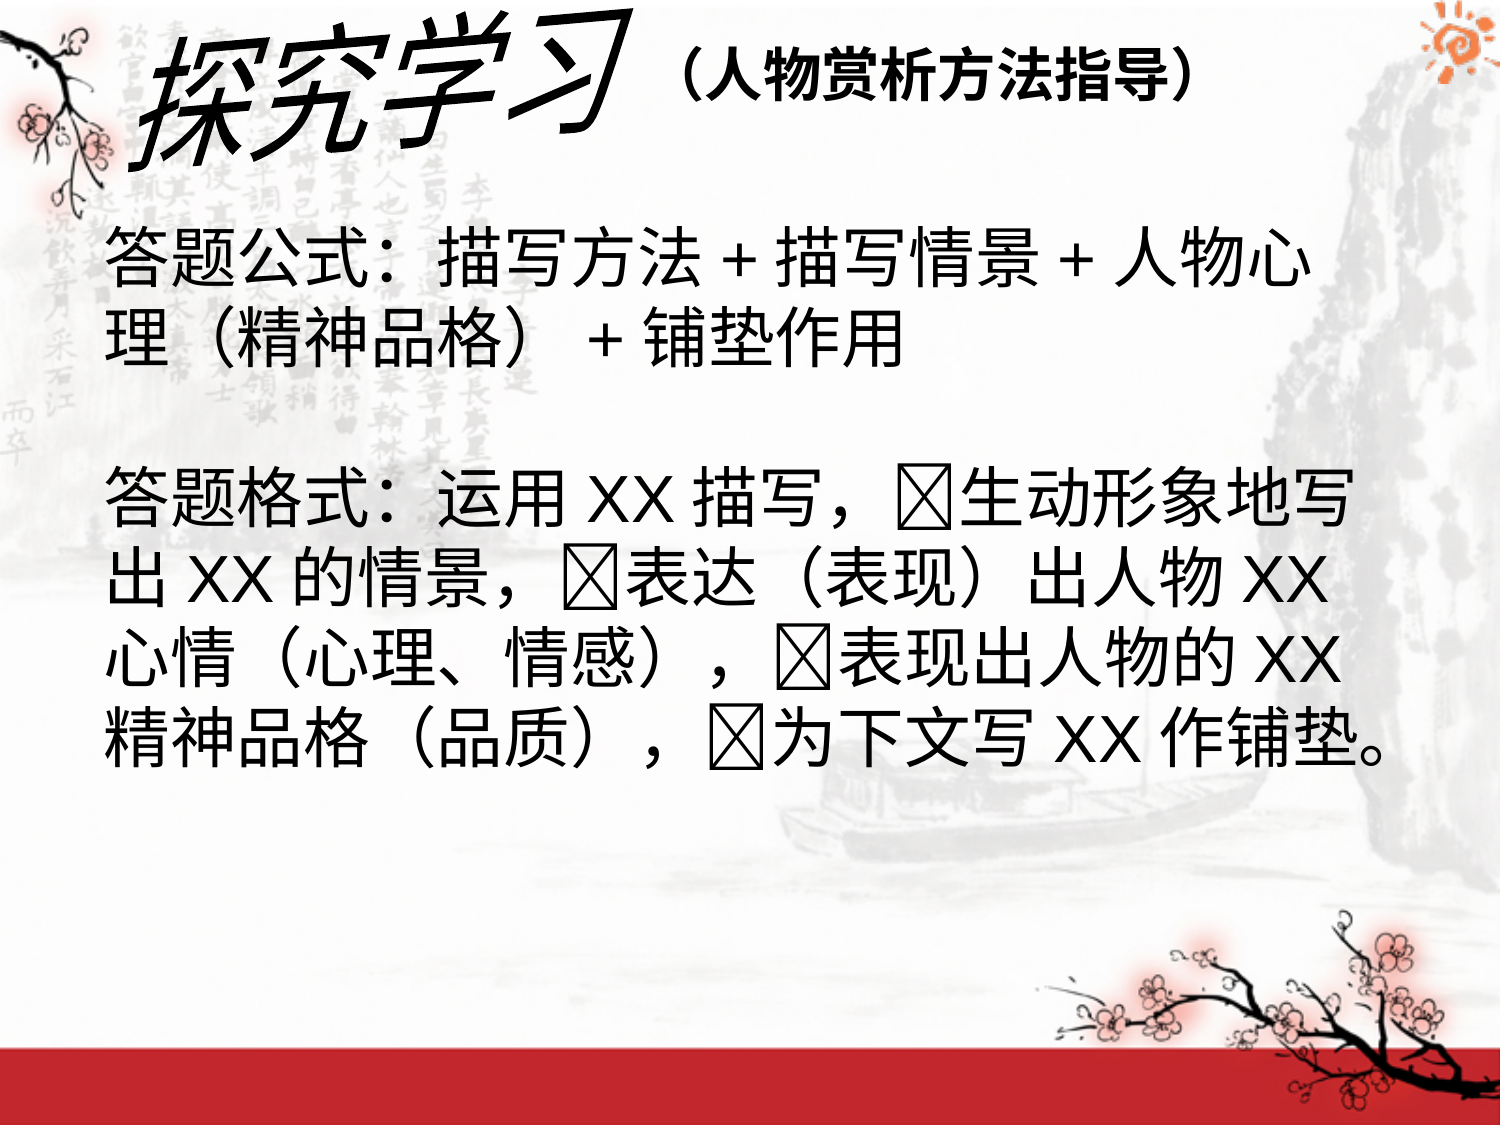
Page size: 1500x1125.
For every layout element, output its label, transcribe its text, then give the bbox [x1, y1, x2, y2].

text_box （人物赏析方法指导） [631, 31, 1246, 116]
text_box 答题公式：描写方法+描写情景+人物心理（精神品格）+铺垫作用 答题格式：运用XX描写，生动形象地写出XX的情景，表达（表现）出人物XX心情（心理、情感），表现出人物的XX精神品格（品质），为下文写XX作铺垫。 [88, 208, 1388, 863]
picture [0, 0, 1500, 1125]
